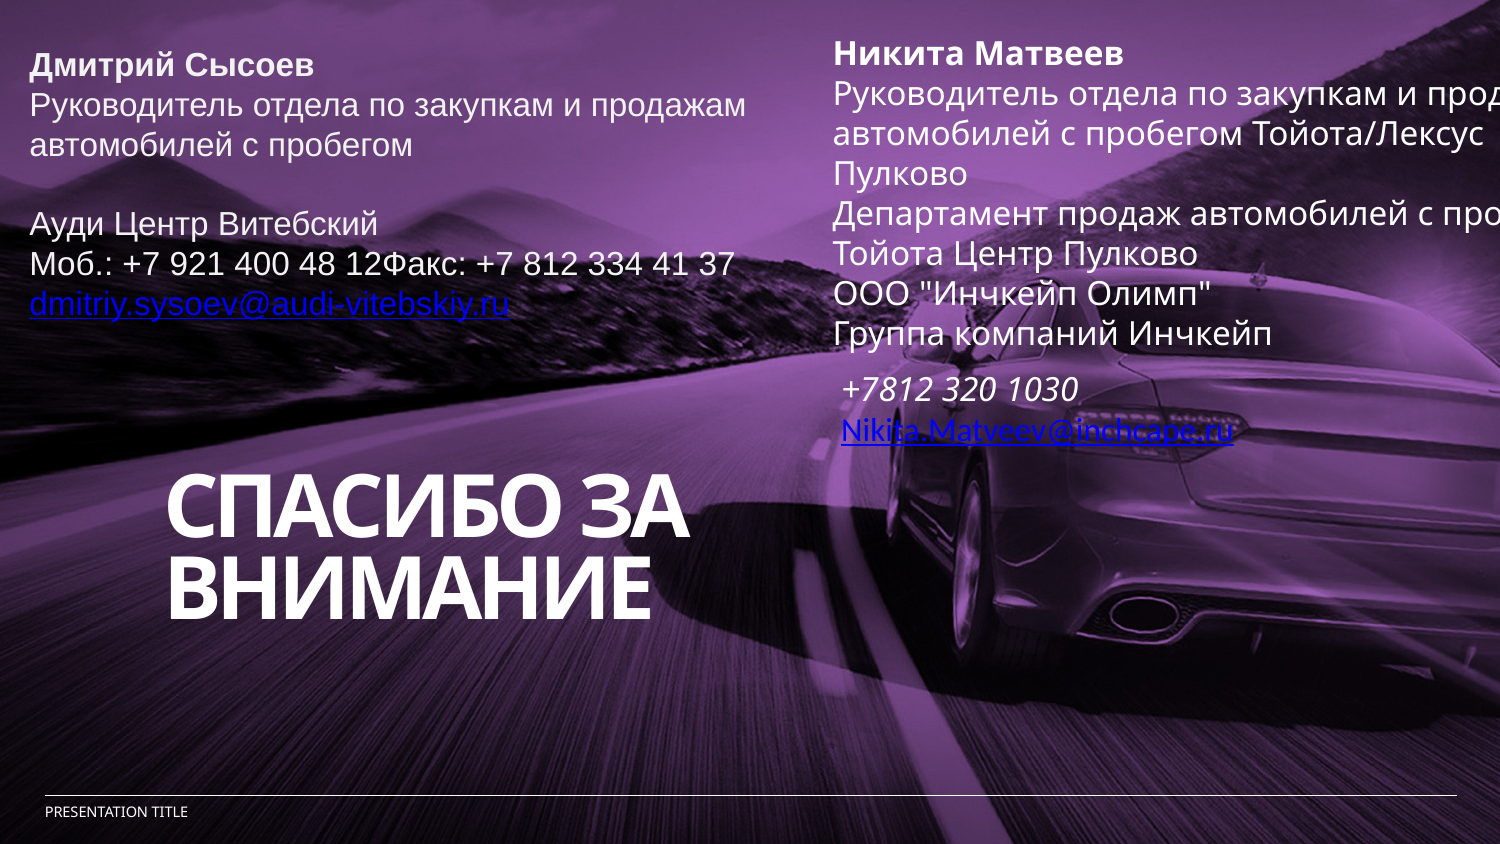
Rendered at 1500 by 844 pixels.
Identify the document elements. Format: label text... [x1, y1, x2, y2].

picture [0, 0, 1500, 844]
title Спасибо за внимание [162, 471, 784, 640]
text_box Дмитрий Сысоев Руководитель отдела по закупкам и продажам автомобилей с пробегом Ауди Центр Витебский Моб.: +7 921 400 48 12Факс: +7 812 334 41 37 dmitriy.sysoev@audi-vitebskiy.ru [14, 35, 765, 330]
text_box Никита Матвеев Руководитель отдела по закупкам и продажам автомобилей с пробегом Тойота/Лексус Пулково Департамент продаж автомобилей с пробегом Тойота Центр Пулково ООО "Инчкейп Олимп" Группа компаний Инчкейп +7812 320 1030 Nikita.Matveev@inchcape.ru [817, 25, 1500, 496]
